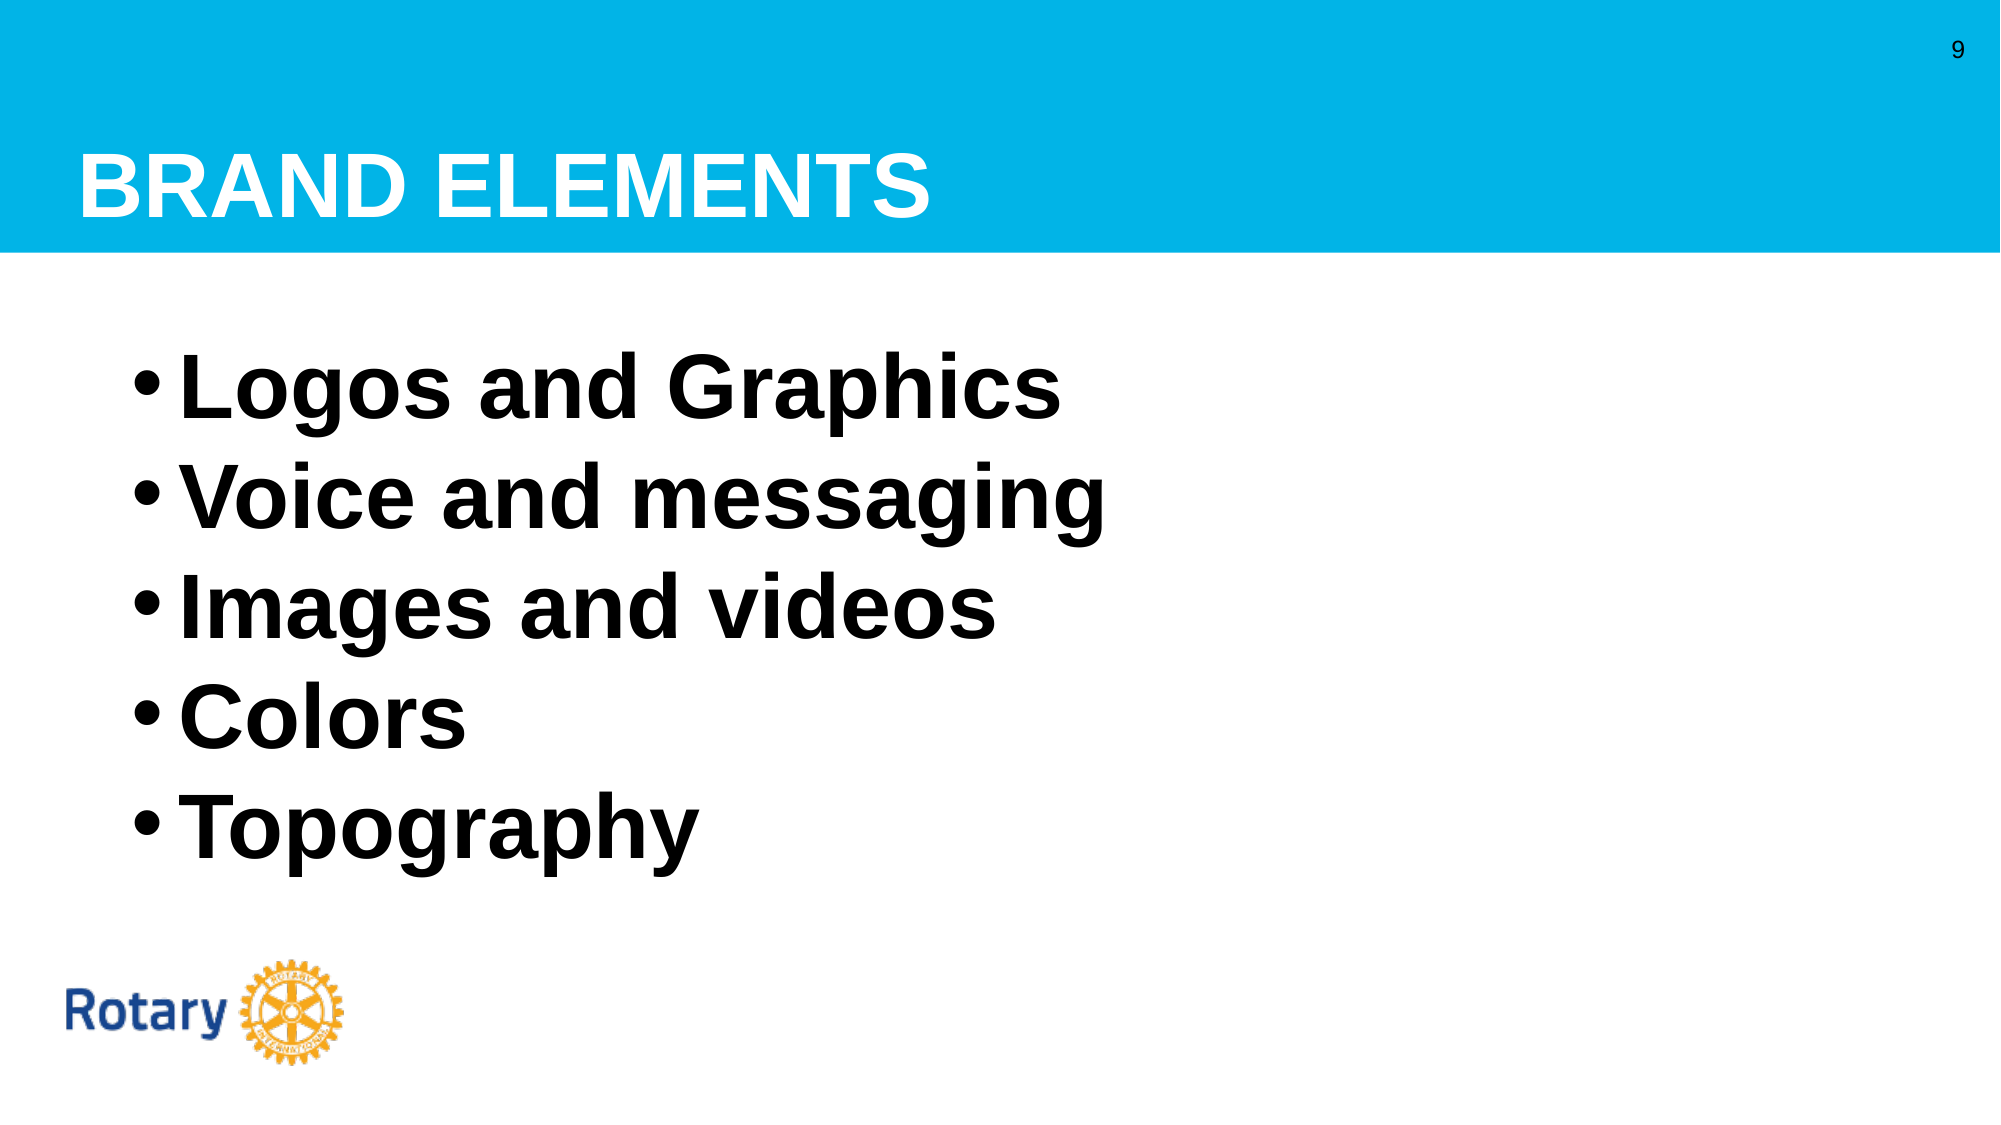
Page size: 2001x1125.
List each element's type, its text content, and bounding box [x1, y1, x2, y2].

text_box Logos and Graphics Voice and messaging Images and videos Colors Topography [116, 319, 1911, 885]
title BRAND ELEMENTS [62, 0, 1950, 253]
slide_number 9 [1911, 18, 1981, 79]
picture [62, 957, 347, 1069]
